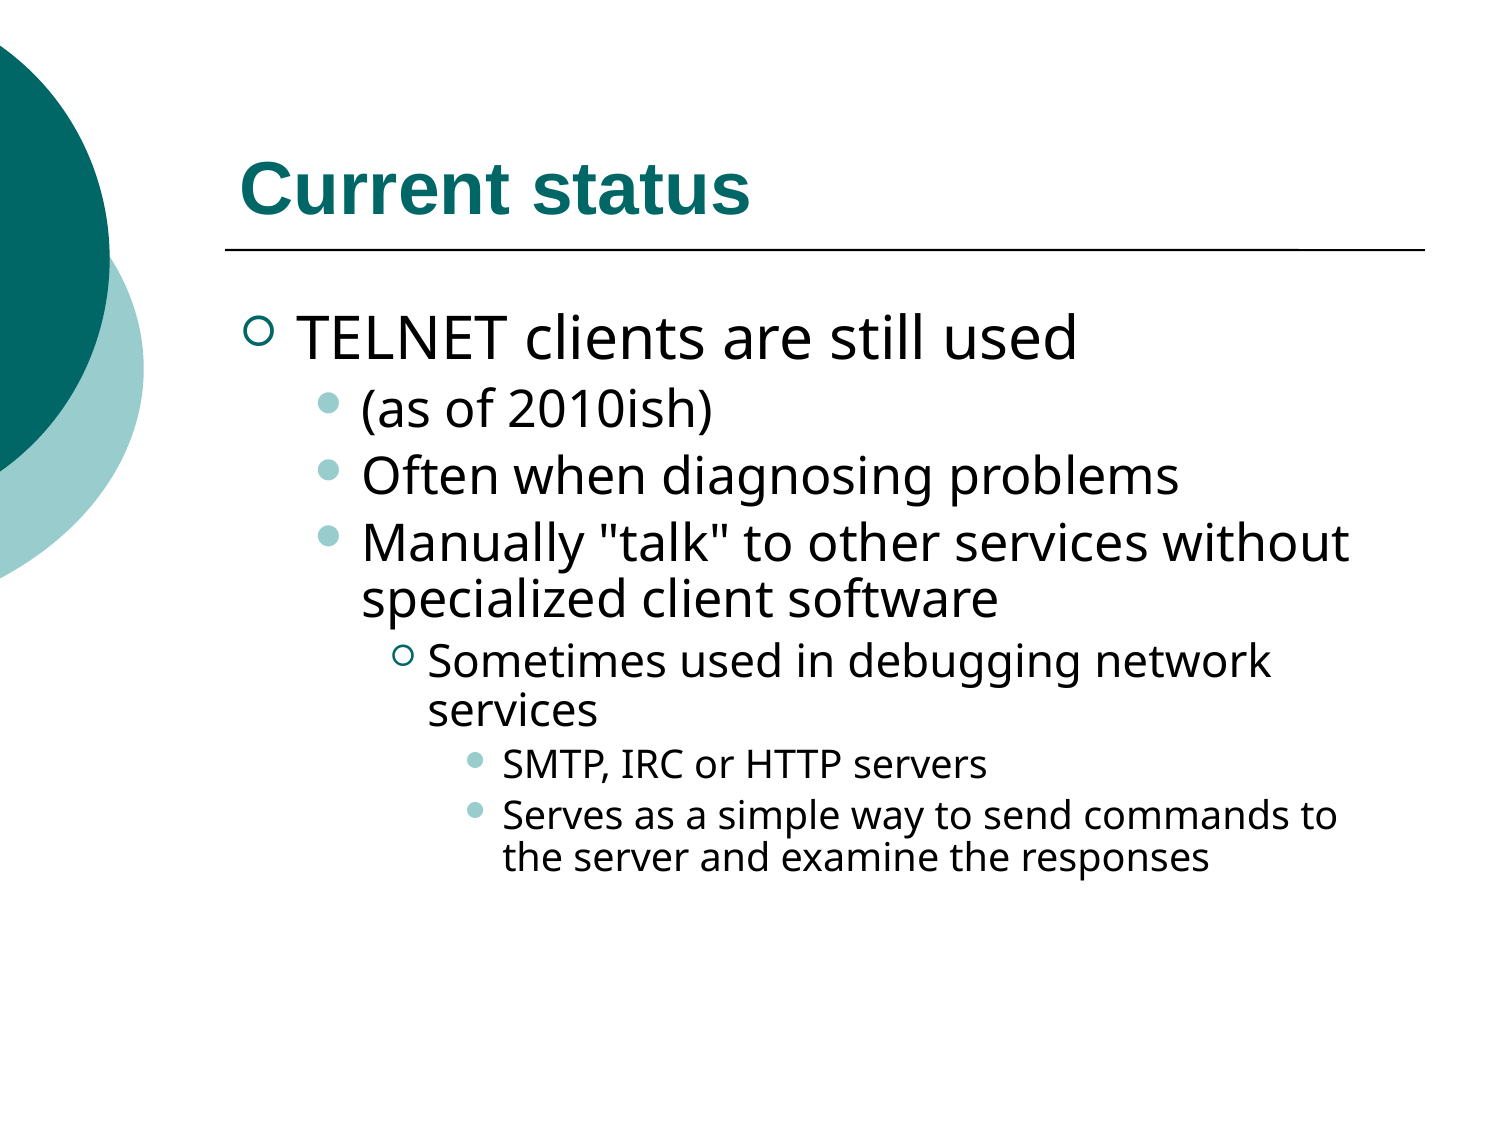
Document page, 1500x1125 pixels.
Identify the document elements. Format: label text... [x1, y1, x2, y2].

title Current status [224, 49, 1425, 238]
list TELNET clients are still used (as of 2010ish) Often when diagnosing problems Manually "talk" to other services without specialized client software Sometimes used in debugging network services SMTP, IRC or HTTP servers Serves as a simple way to send commands to the server and examine the responses [224, 299, 1425, 975]
